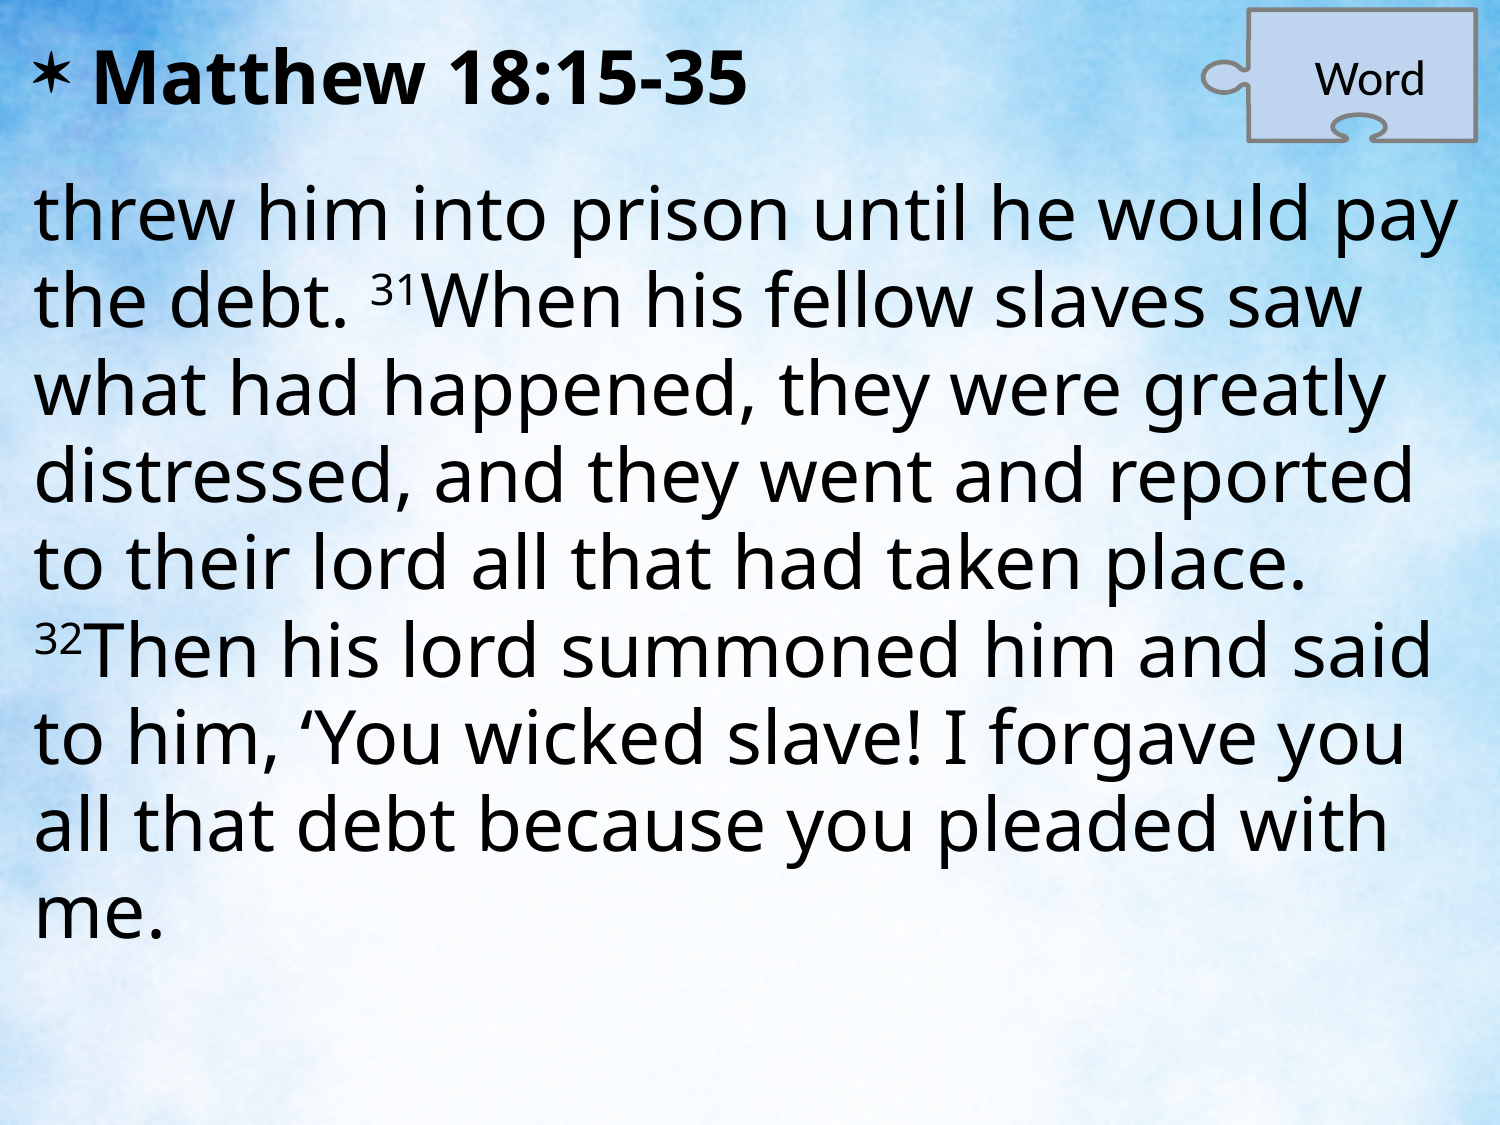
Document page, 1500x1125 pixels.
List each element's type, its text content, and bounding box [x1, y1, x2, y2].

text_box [18, 9, 1500, 141]
text_box threw him into prison until he would pay the debt. 31When his fellow slaves saw what had happened, they were greatly distressed, and they went and reported to their lord all that had taken place. 32Then his lord summoned him and said to him, ‘You wicked slave! I forgave you all that debt because you pleaded with me. [18, 163, 1488, 964]
picture [0, 0, 1500, 1125]
